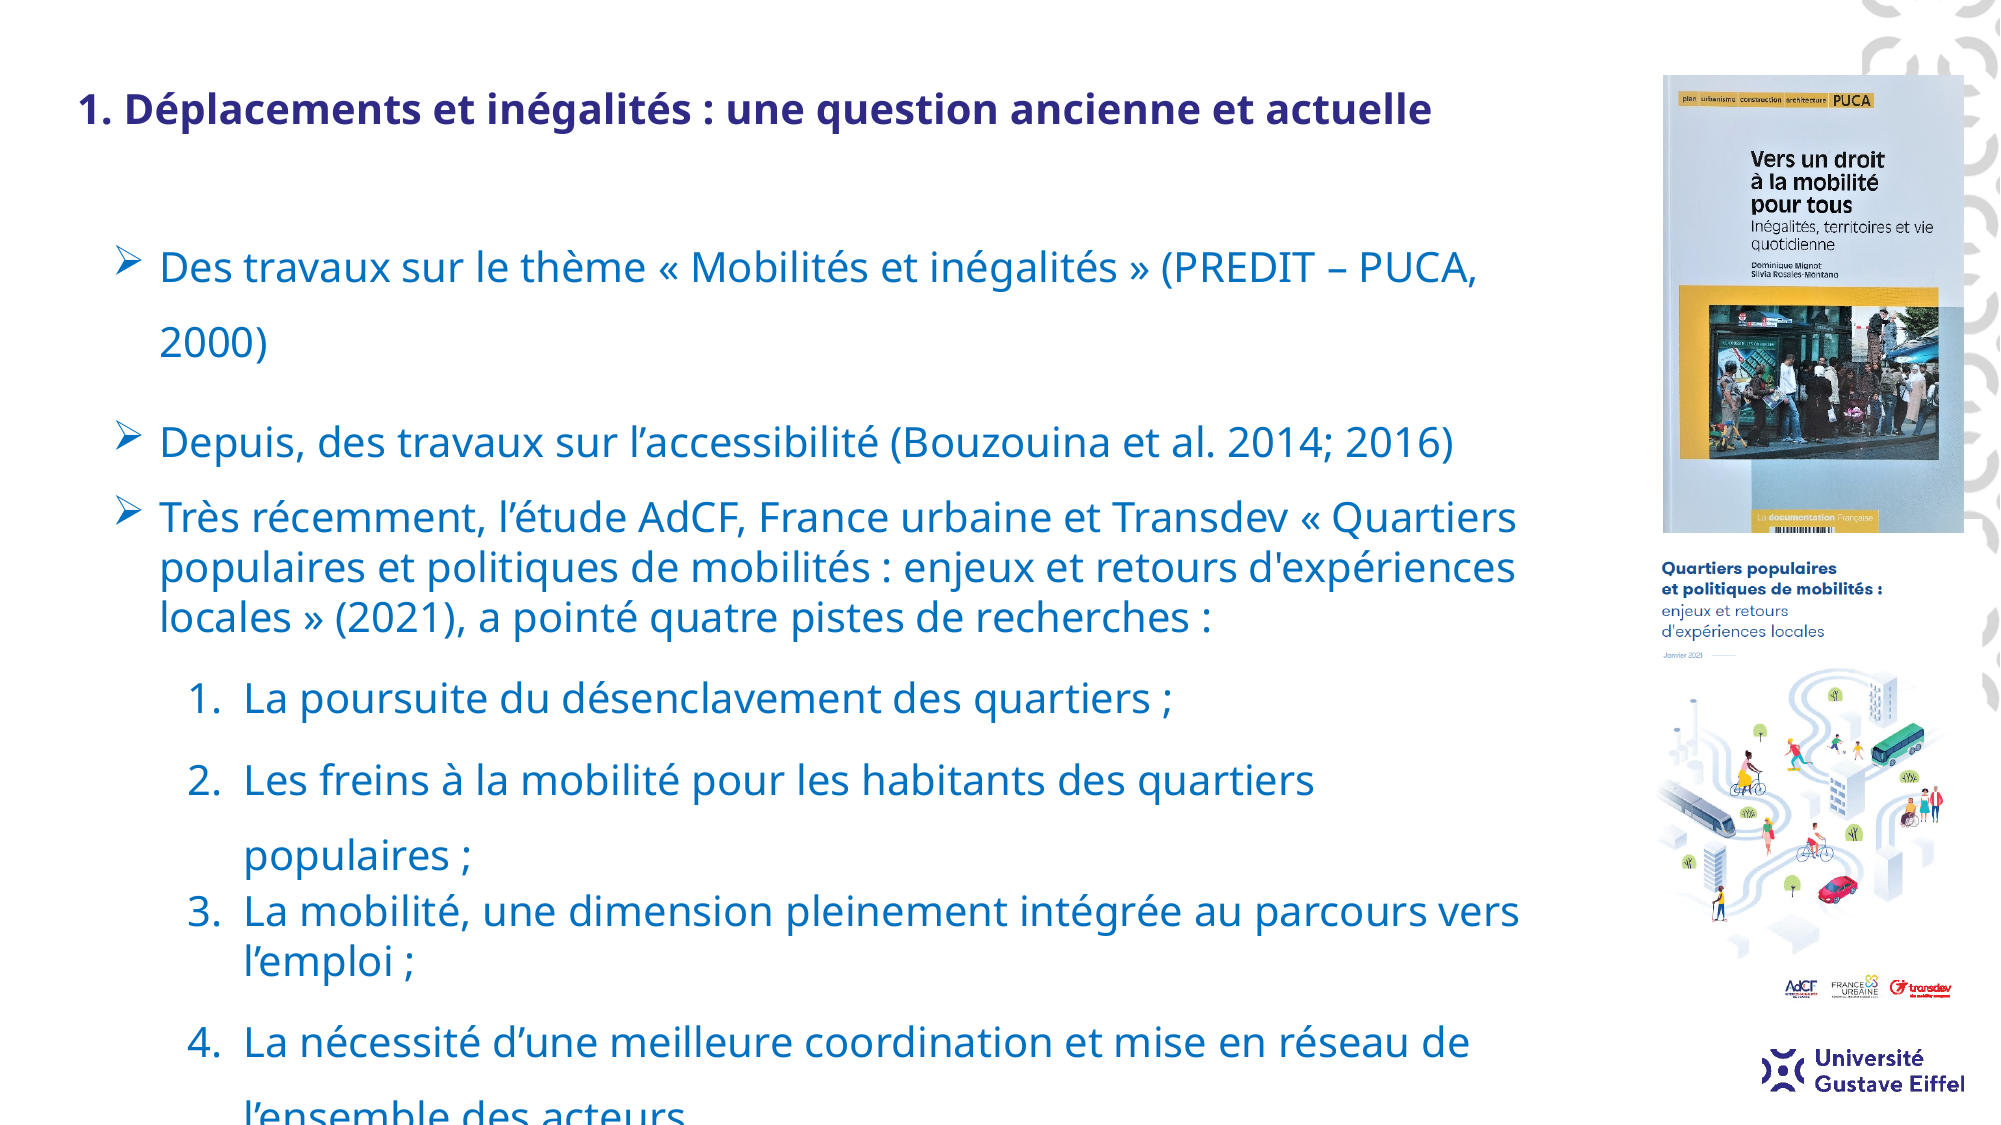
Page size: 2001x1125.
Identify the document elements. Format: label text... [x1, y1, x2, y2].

text_box 1. Déplacements et inégalités : une question ancienne et actuelle [62, 75, 1565, 204]
picture [1663, 0, 2000, 763]
picture [1762, 1049, 1964, 1092]
list Des travaux sur le thème « Mobilités et inégalités » (PREDIT – PUCA, 2000) Depuis, des travaux sur l’accessibilité (Bouzouina et al. 2014; 2016) Très récemment, l’étude AdCF, France urbaine et Transdev « Quartiers populaires et politiques de mobilités : enjeux et retours d'expériences locales » (2021), a pointé quatre pistes de recherches : La poursuite du désenclavement des quartiers ; Les freins à la mobilité pour les habitants des quartiers populaires ; La mobilité, une dimension pleinement intégrée au parcours vers l’emploi ; La nécessité d’une meilleure coordination et mise en réseau de l’ensemble des acteurs. [22, 208, 1571, 750]
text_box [1624, 519, 1983, 1026]
